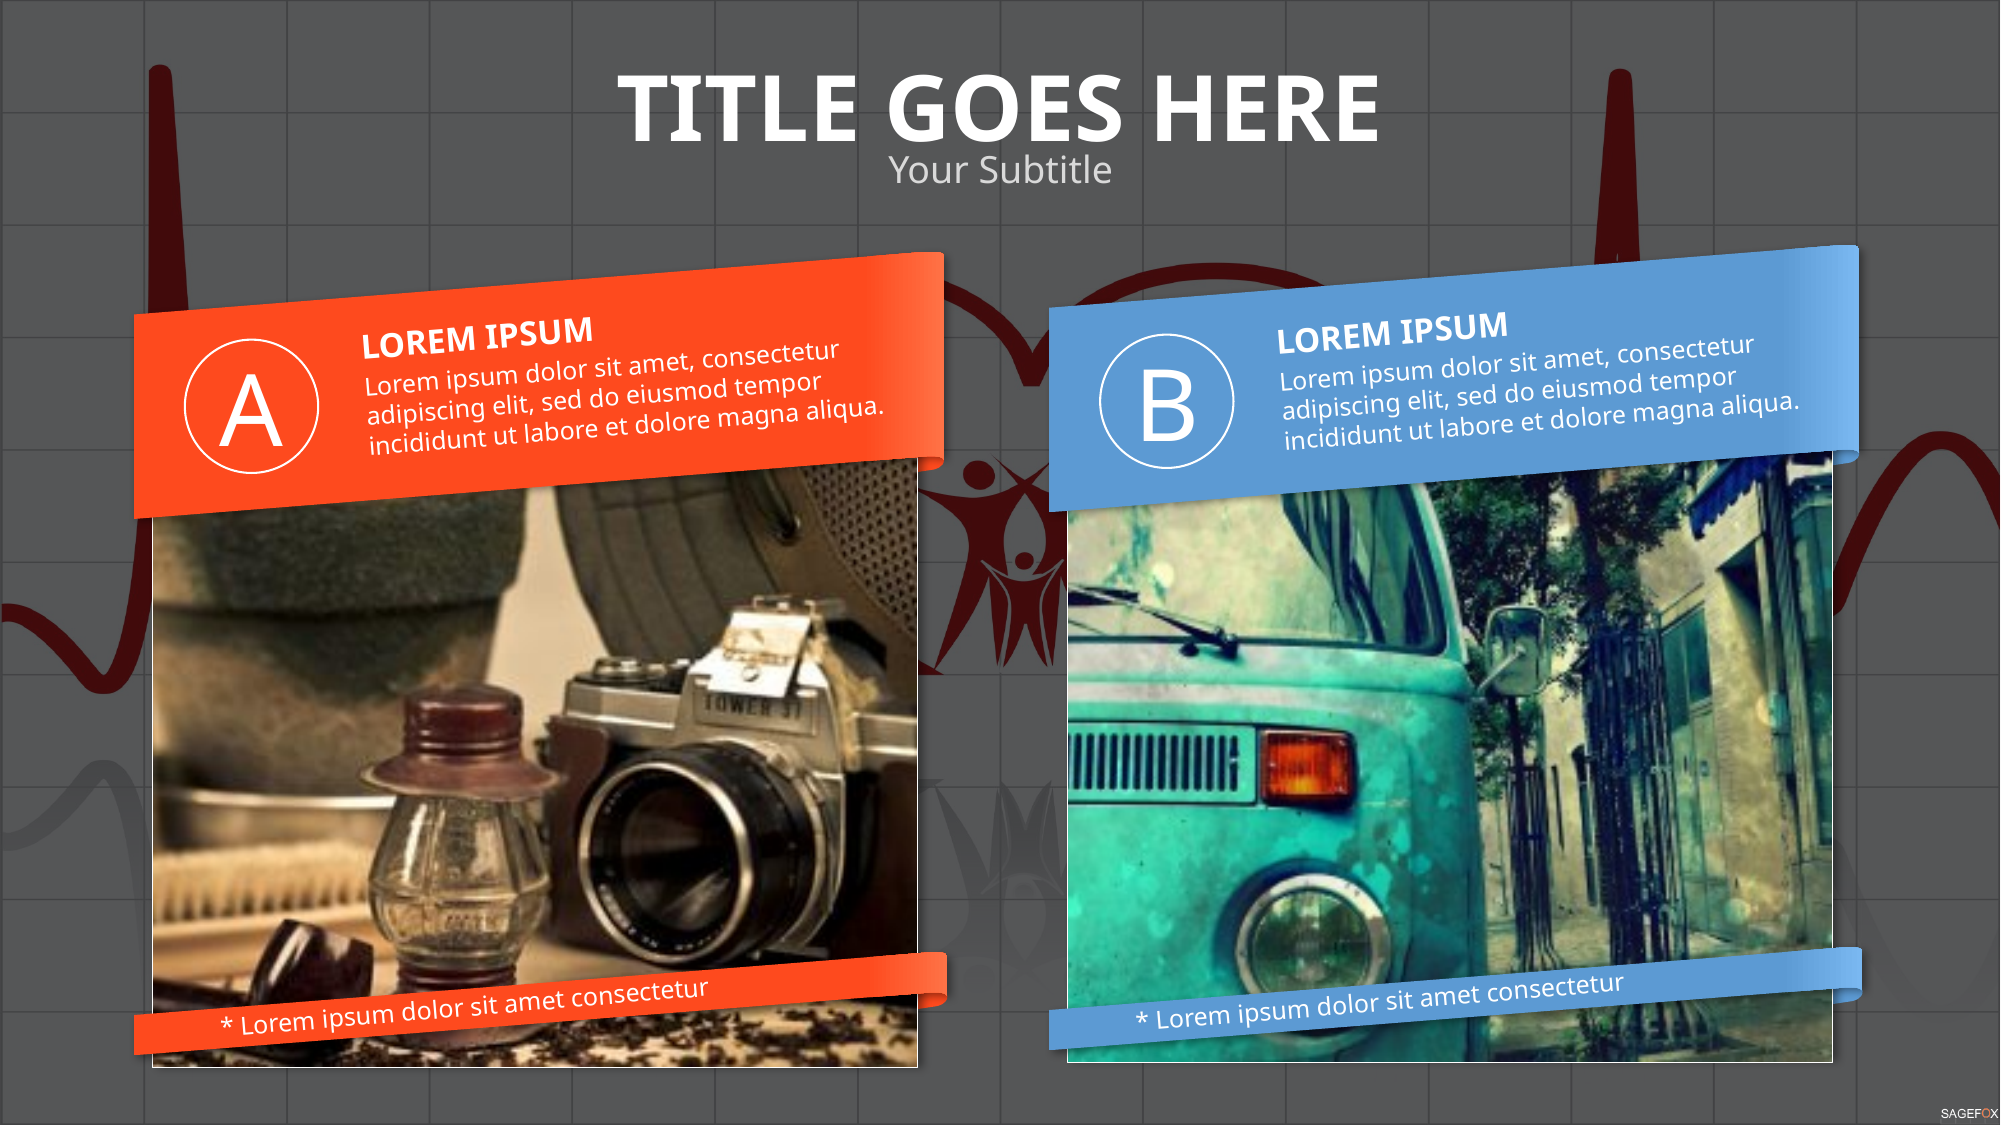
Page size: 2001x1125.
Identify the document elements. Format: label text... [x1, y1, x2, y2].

text_box [1049, 947, 1863, 1051]
text_box [1049, 244, 1860, 513]
text_box * Lorem ipsum dolor sit amet consectetur [1123, 955, 1681, 1043]
picture [1940, 0, 2001, 1125]
text_box [1067, 1000, 1833, 1063]
text_box [930, 466, 940, 471]
text_box B [1100, 334, 1234, 468]
text_box [133, 952, 948, 1056]
text_box [152, 468, 918, 1011]
text_box [133, 251, 945, 519]
text_box [1846, 999, 1858, 1003]
text_box [930, 1003, 943, 1008]
text_box * Lorem ipsum dolor sit amet consectetur [208, 960, 766, 1048]
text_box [548, 42, 1452, 199]
text_box [152, 1004, 918, 1068]
text_box LOREM IPSUM Lorem ipsum dolor sit amet, consectetur adipiscing elit, sed do eiusmod tempor incididunt ut labore et dolore magna aliqua. [1264, 273, 1816, 462]
text_box A [184, 339, 319, 473]
text_box [1067, 461, 1833, 1007]
text_box LOREM IPSUM Lorem ipsum dolor sit amet, consectetur adipiscing elit, sed do eiusmod tempor incididunt ut labore et dolore magna aliqua. [348, 278, 901, 467]
